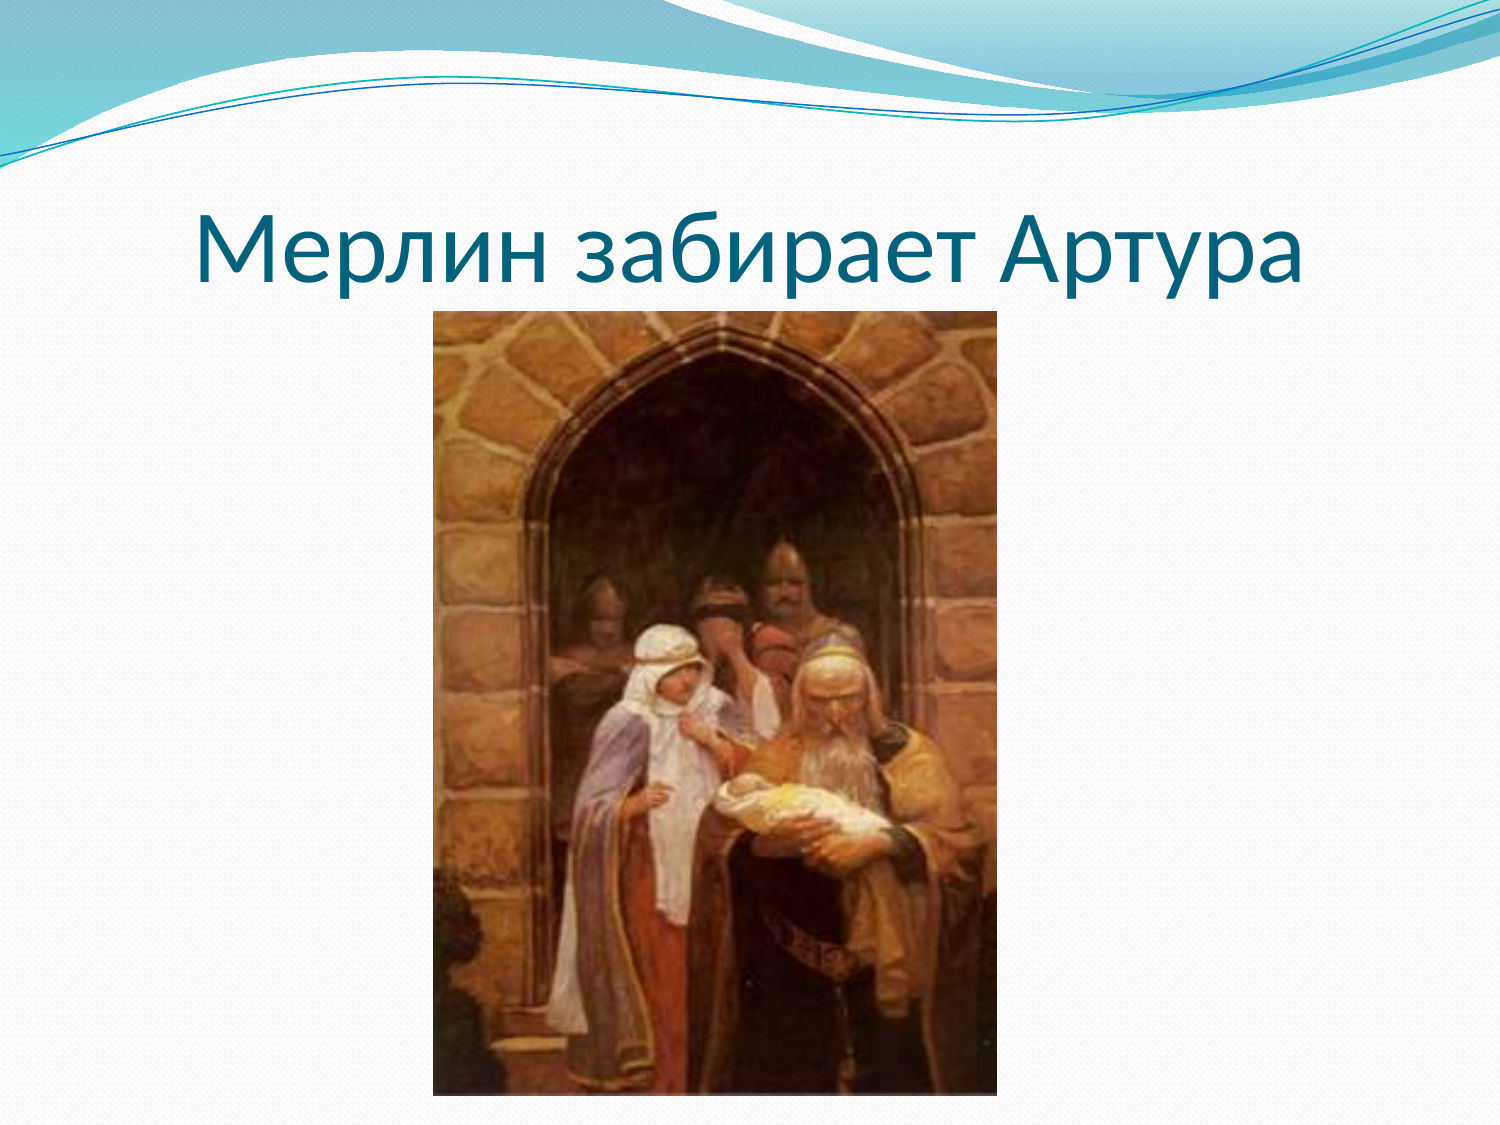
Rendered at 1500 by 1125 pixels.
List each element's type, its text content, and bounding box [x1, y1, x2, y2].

title Мерлин забирает Артура [75, 115, 1425, 303]
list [433, 311, 997, 1096]
